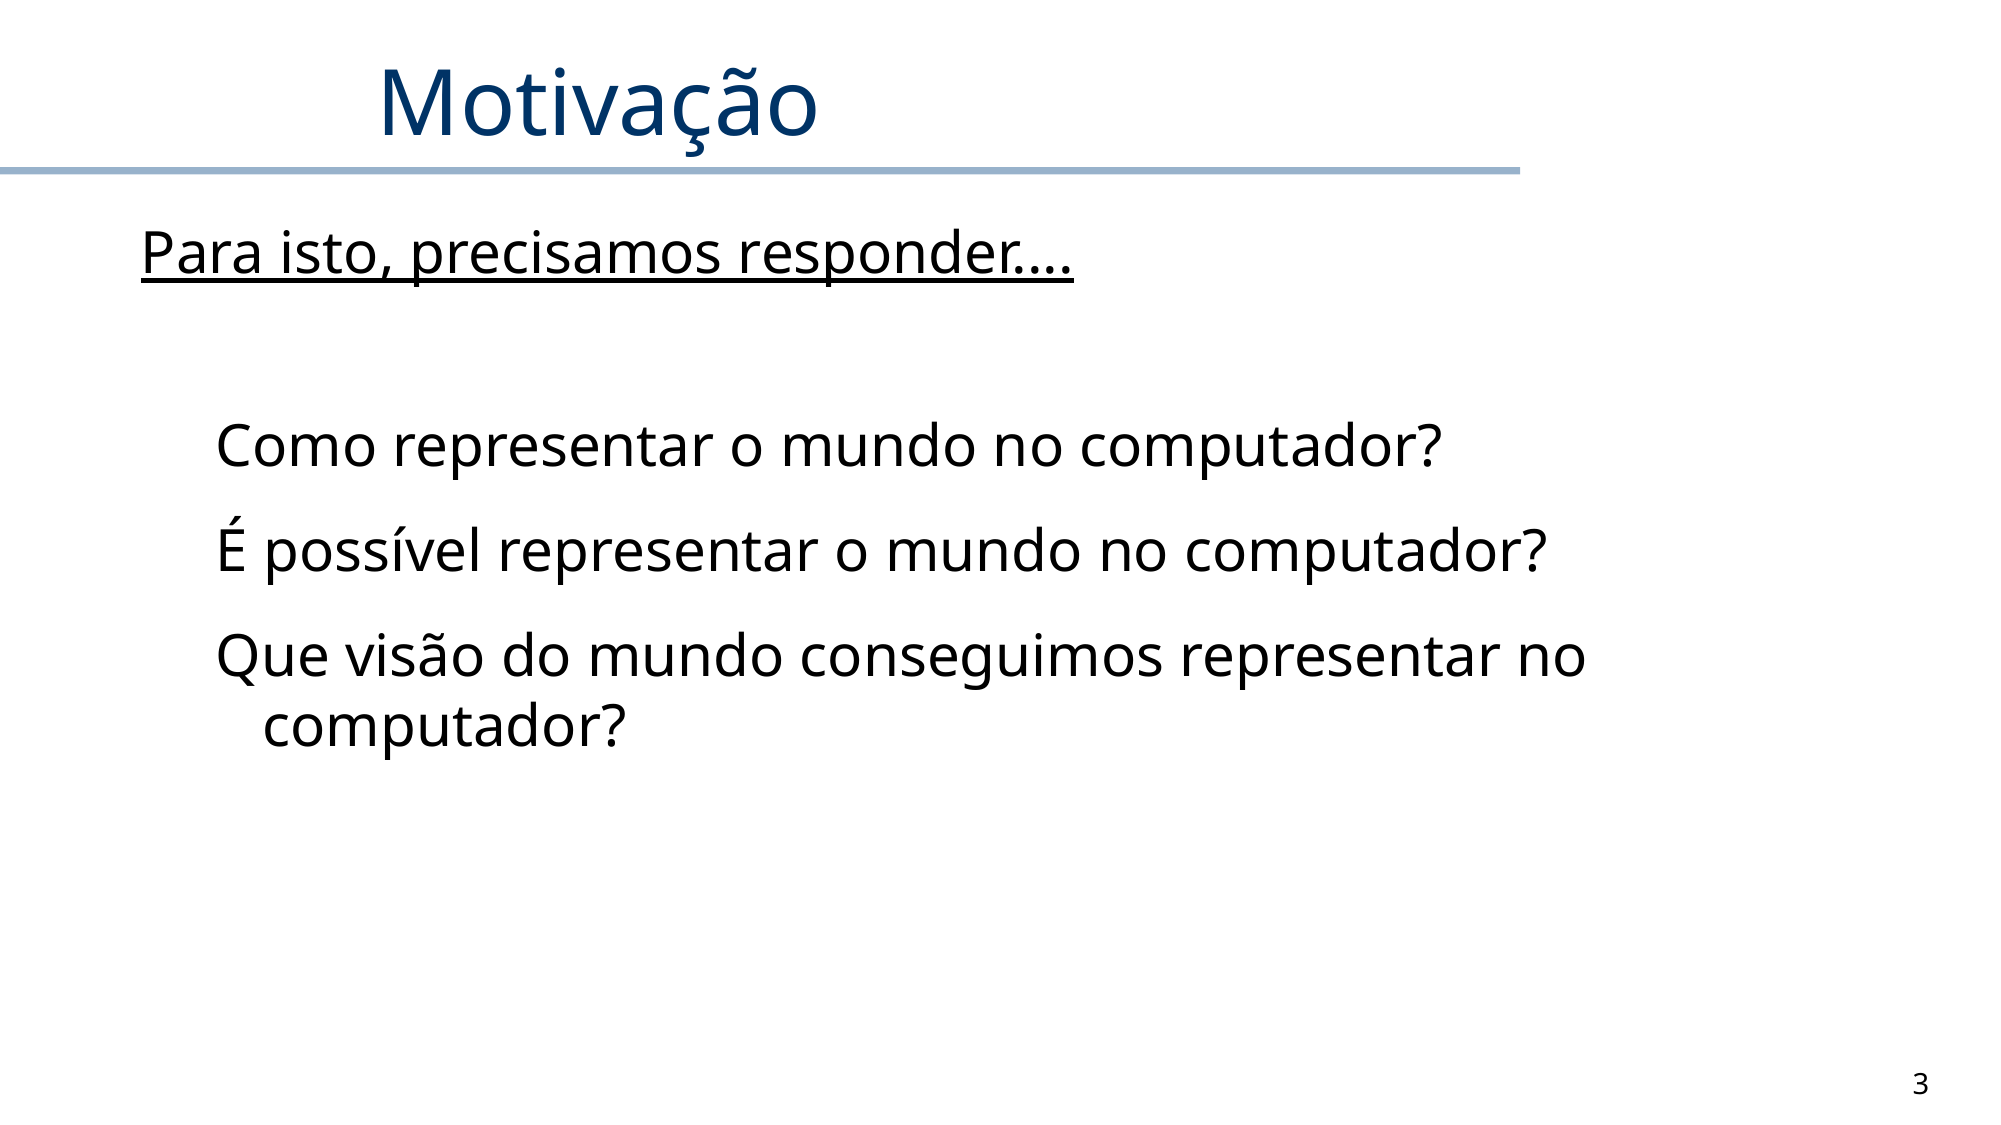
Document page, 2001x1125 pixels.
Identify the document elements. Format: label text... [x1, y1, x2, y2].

text_box Motivação [362, 36, 1589, 161]
list Para isto, precisamos responder.... Como representar o mundo no computador? É possível representar o mundo no computador? Que visão do mundo conseguimos representar no computador? [125, 208, 1875, 896]
slide_number 3 [1897, 1070, 1975, 1113]
